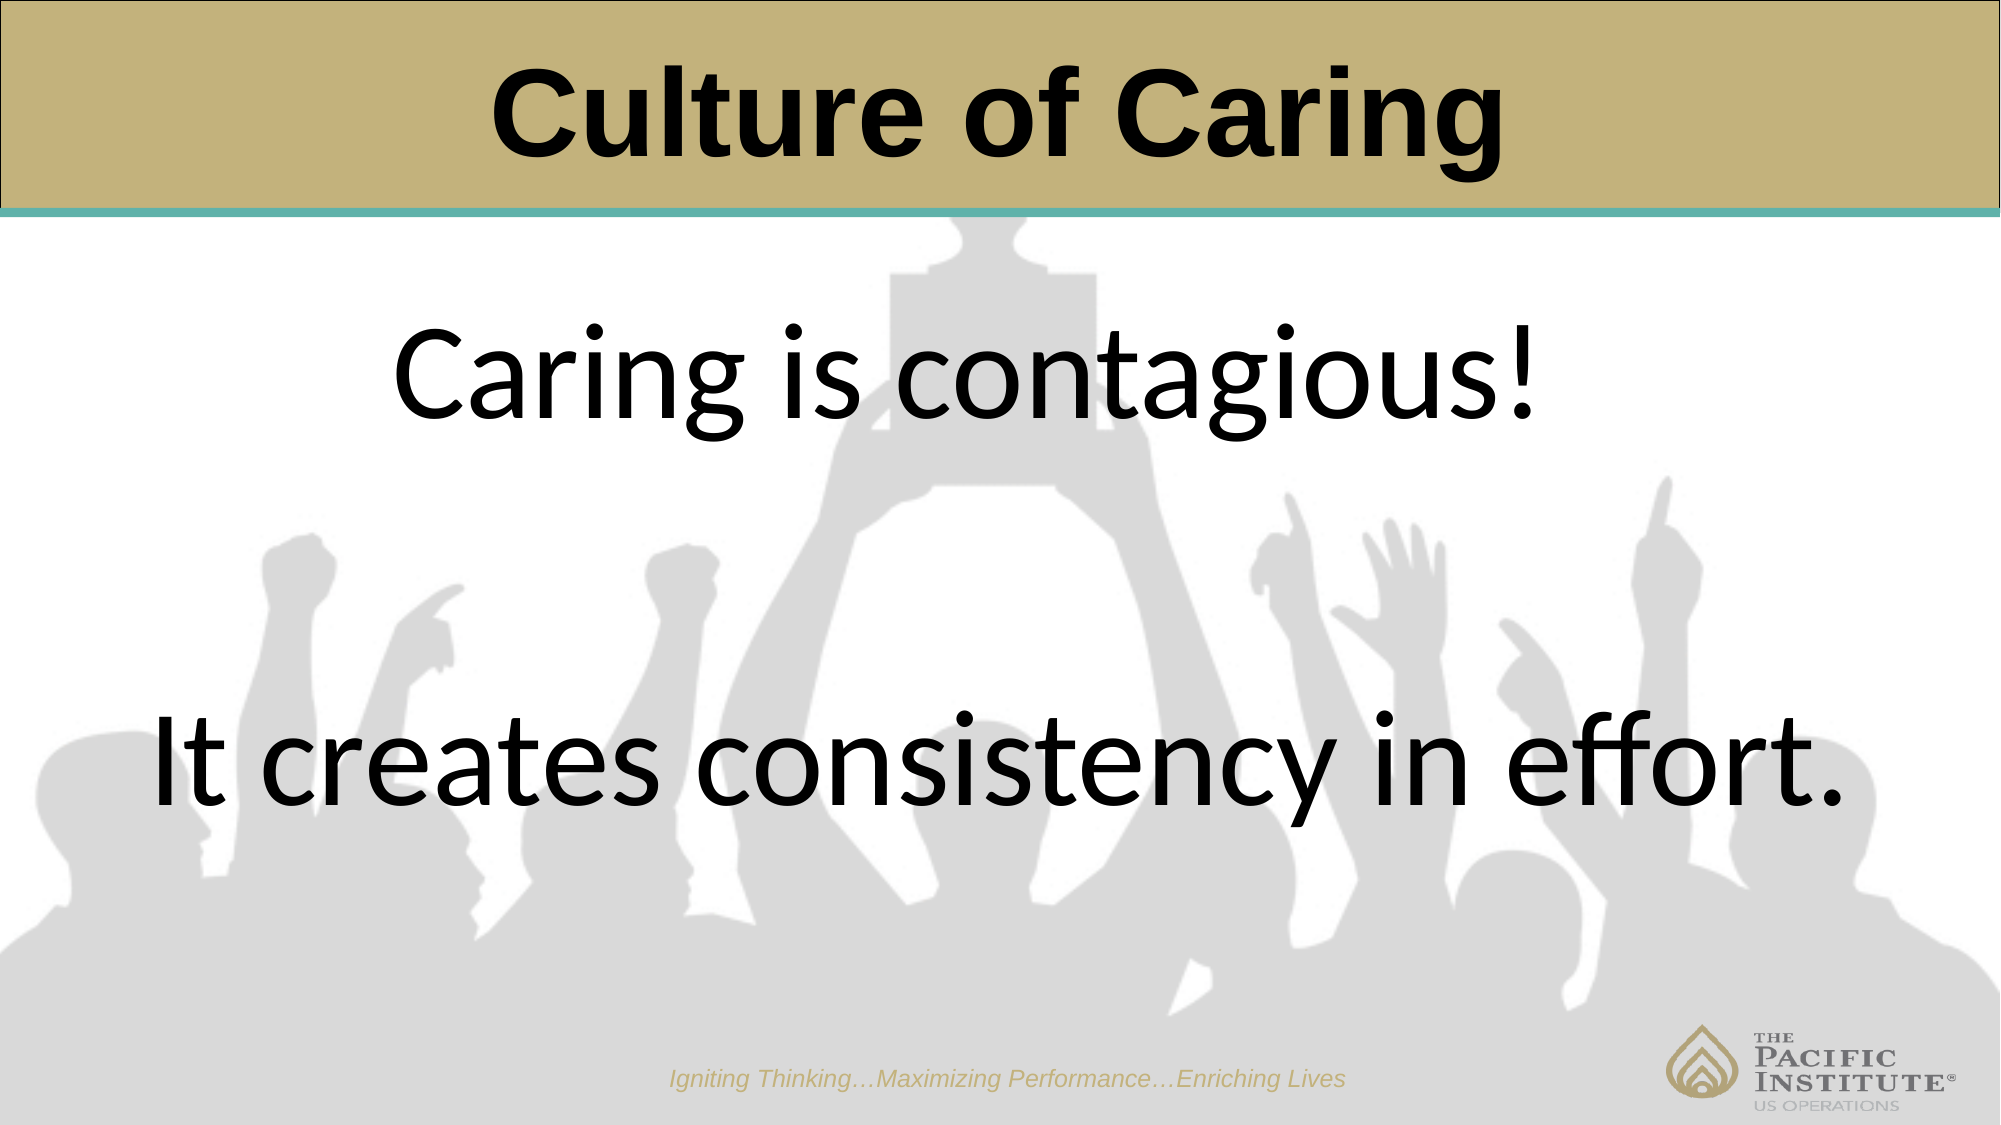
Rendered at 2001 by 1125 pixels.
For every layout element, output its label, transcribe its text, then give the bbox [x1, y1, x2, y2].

picture [1666, 1024, 1956, 1111]
title Culture of Caring [99, 12, 1901, 201]
list Caring is contagious! It creates consistency in effort. [99, 262, 1901, 1006]
